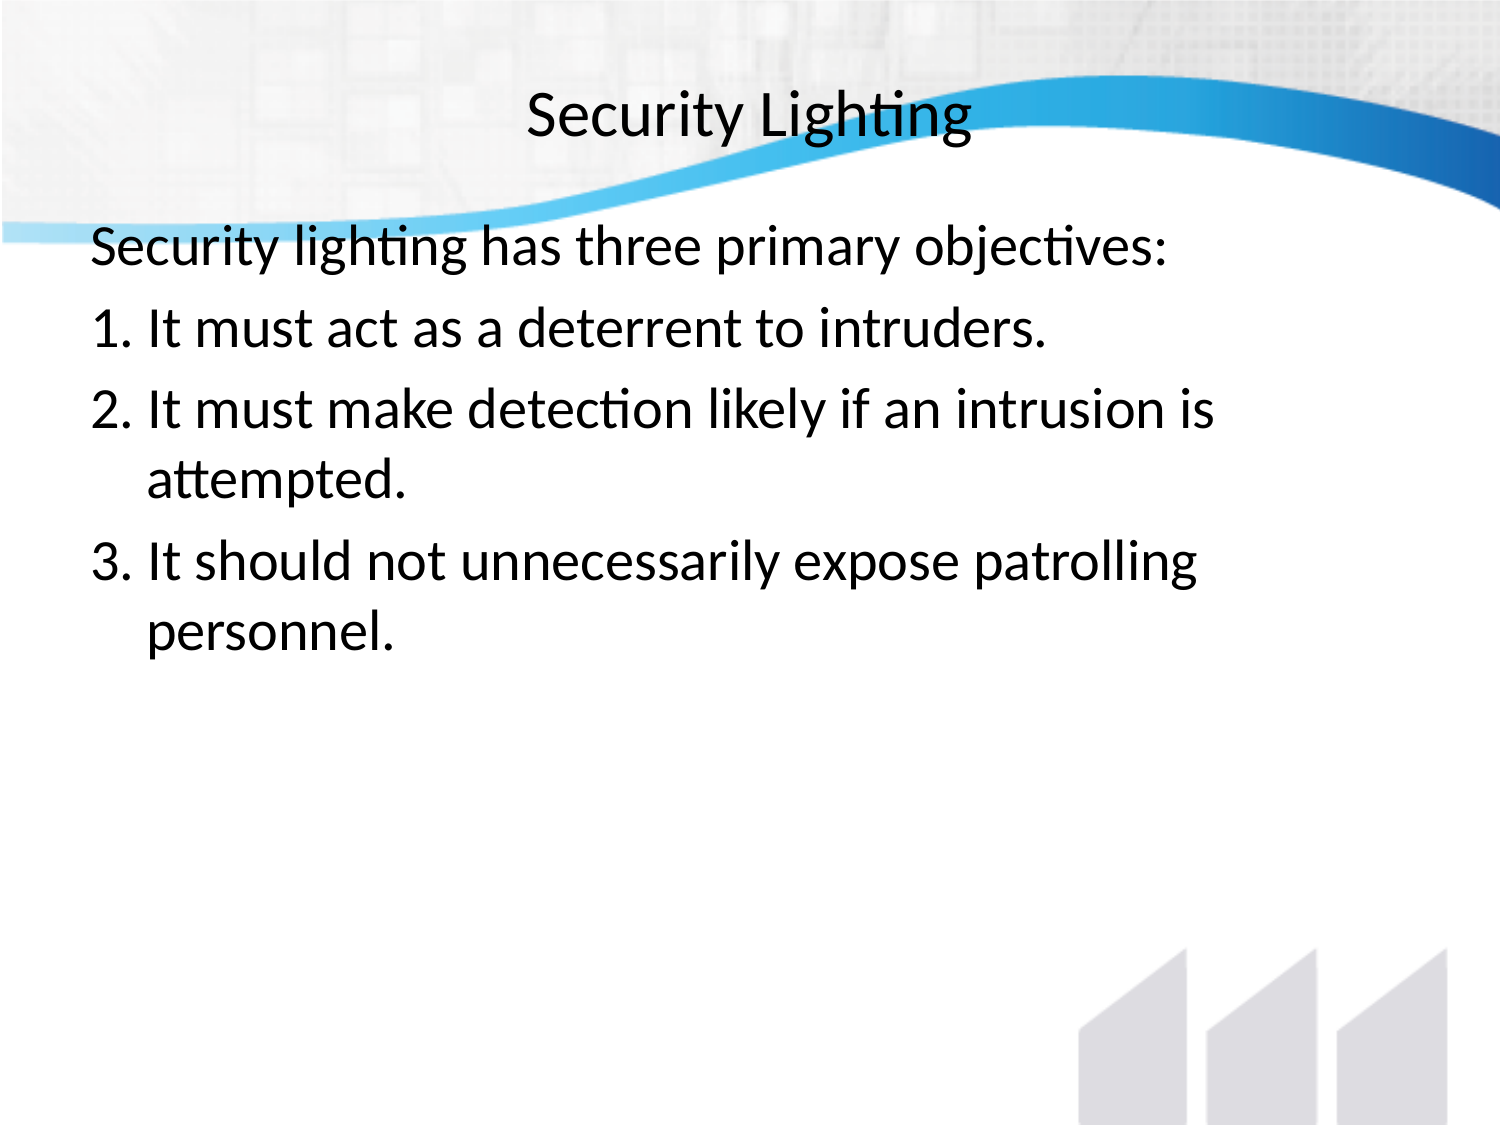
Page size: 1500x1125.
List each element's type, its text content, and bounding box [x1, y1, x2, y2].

picture [2, 0, 1500, 1125]
title Security Lighting [75, 45, 1425, 175]
list Security lighting has three primary objectives: 1. It must act as a deterrent to intruders. 2. It must make detection likely if an intrusion is attempted. 3. It should not unnecessarily expose patrolling personnel. [75, 200, 1425, 1005]
